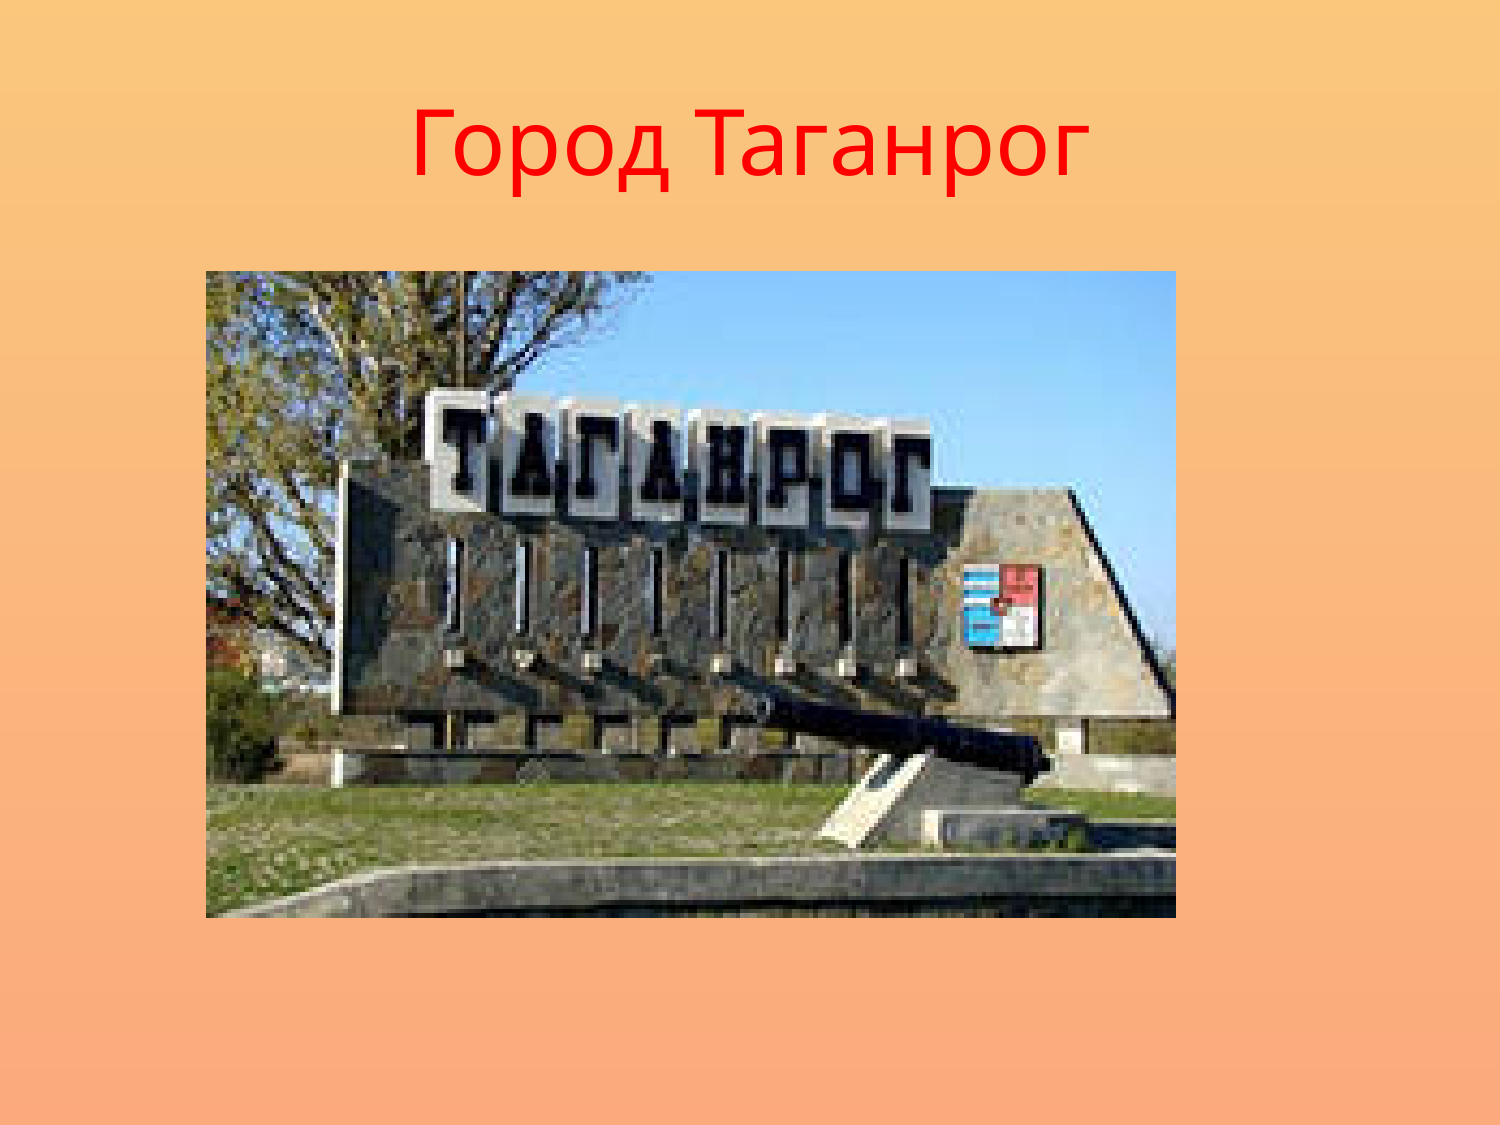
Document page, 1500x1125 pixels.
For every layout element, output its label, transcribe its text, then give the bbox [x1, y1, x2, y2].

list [206, 271, 1176, 918]
title Город Таганрог [75, 45, 1425, 233]
